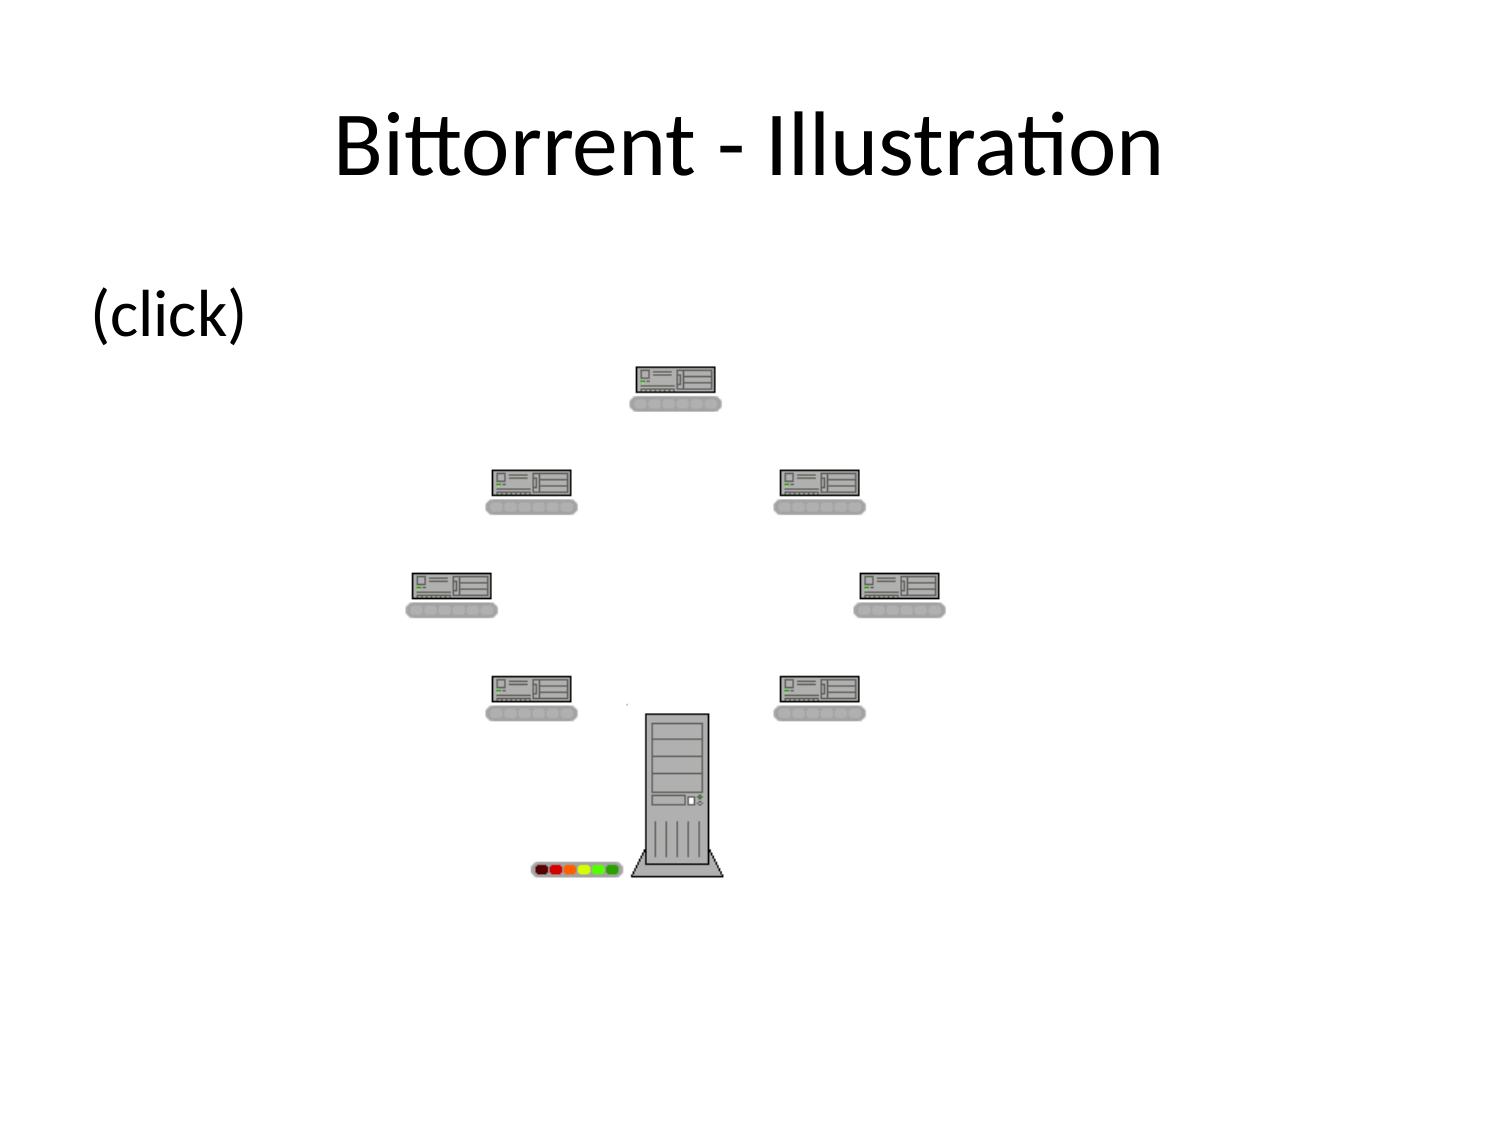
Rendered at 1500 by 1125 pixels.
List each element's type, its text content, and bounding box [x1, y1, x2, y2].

list (click) [75, 262, 1425, 1005]
picture [398, 361, 960, 885]
title Bittorrent - Illustration [75, 45, 1425, 233]
